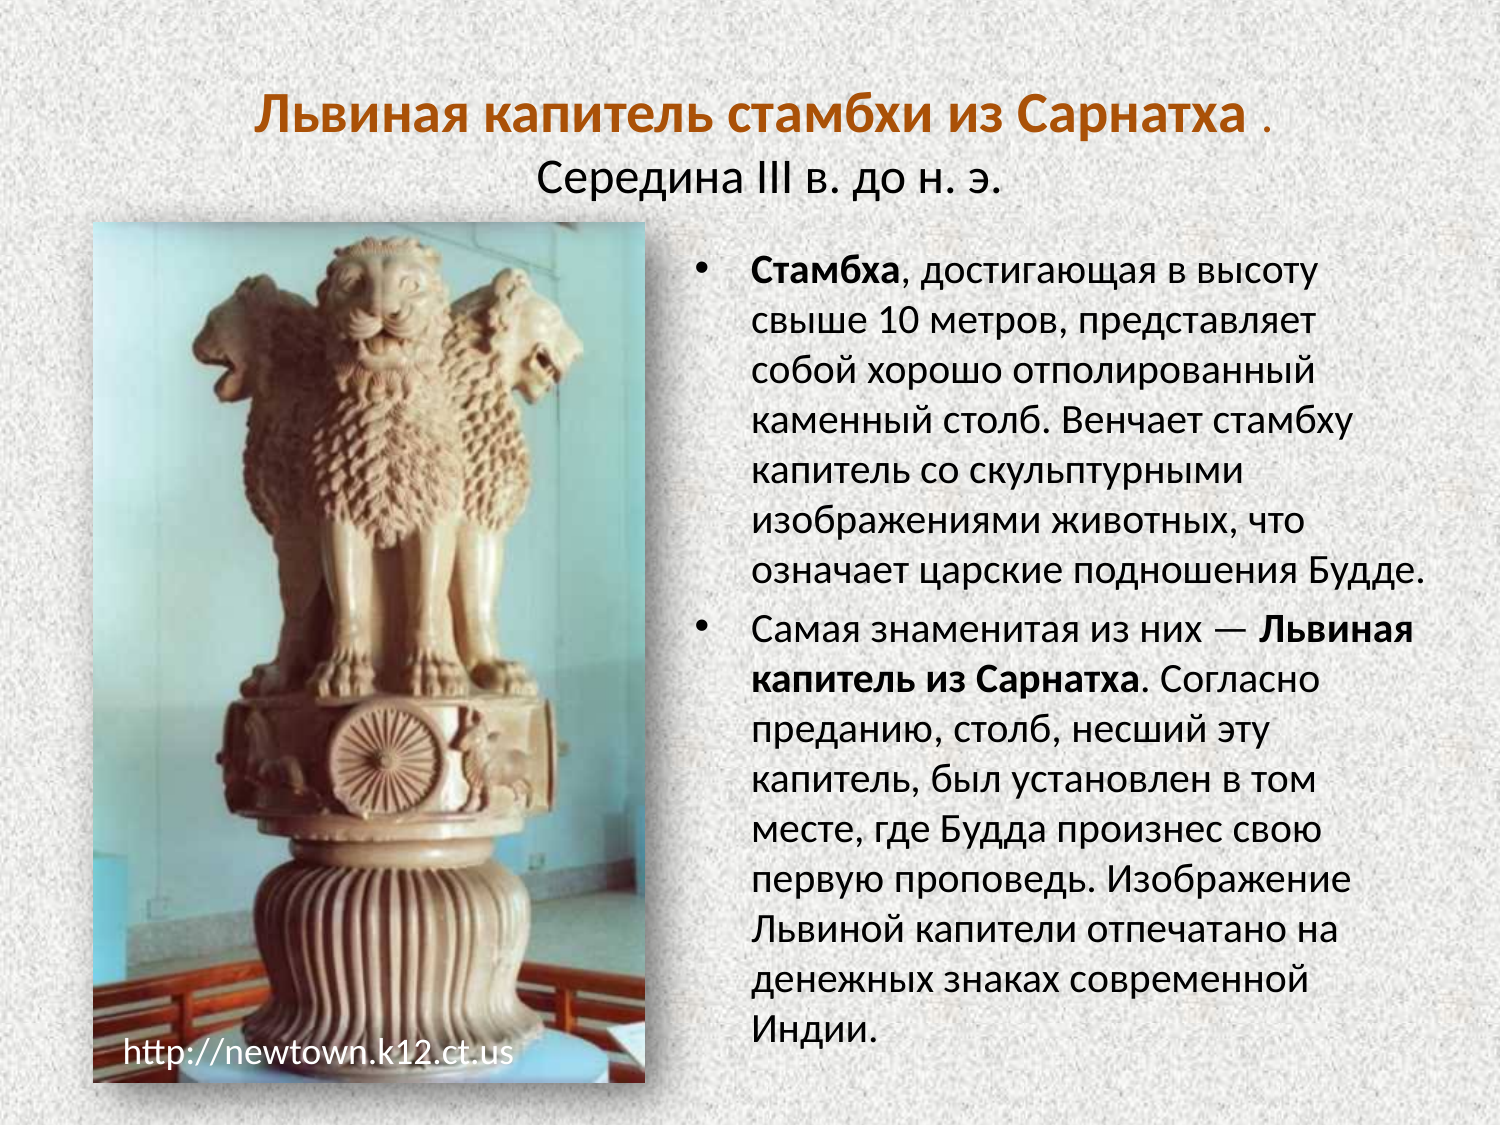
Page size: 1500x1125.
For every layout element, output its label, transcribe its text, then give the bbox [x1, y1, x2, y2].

picture [0, 0, 1500, 1125]
list Стамбха, достигающая в высоту свыше 10 метров, представляет собой хорошо отполированный каменный столб. Венчает стамбху капитель со скульптурными изображениями животных, что означает царские подношения Будде. Самая знаменитая из них — Львиная капитель из Сарнатха. Согласно преданию, столб, несший эту капитель, был установлен в том месте, где Будда произнес свою первую проповедь. Изображение Львиной капители отпечатано на денежных знаках современной Индии. [687, 234, 1442, 977]
title Львиная капитель стамбхи из Сарнатха . Середина III в. до н. э. [75, 45, 1454, 233]
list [93, 222, 645, 1083]
